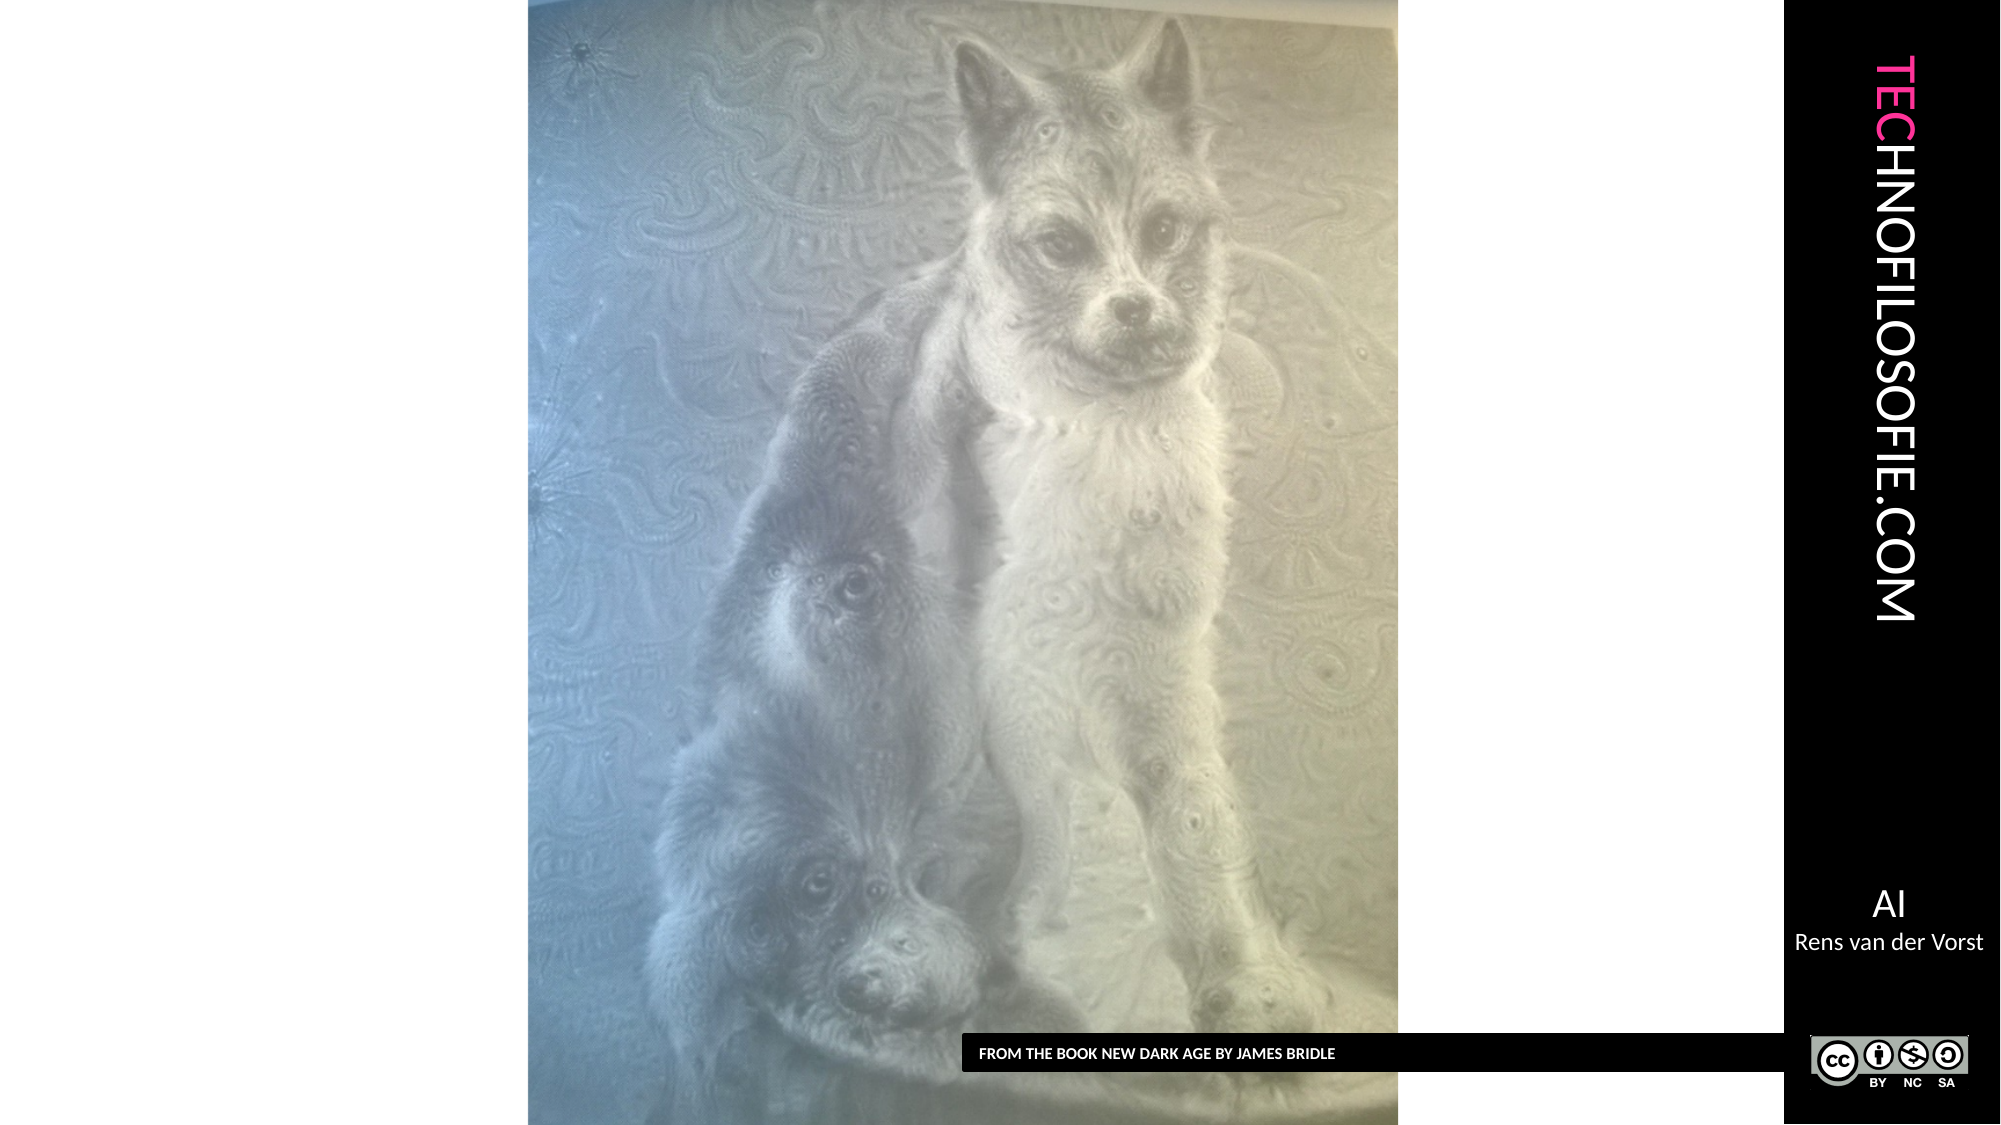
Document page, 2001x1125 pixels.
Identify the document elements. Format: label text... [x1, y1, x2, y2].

picture [400, 0, 1526, 1125]
text_box FROM THE BOOK NEW DARK AGE BY JAMES BRIDLE [962, 1033, 1793, 1072]
picture [1784, 0, 2001, 1124]
